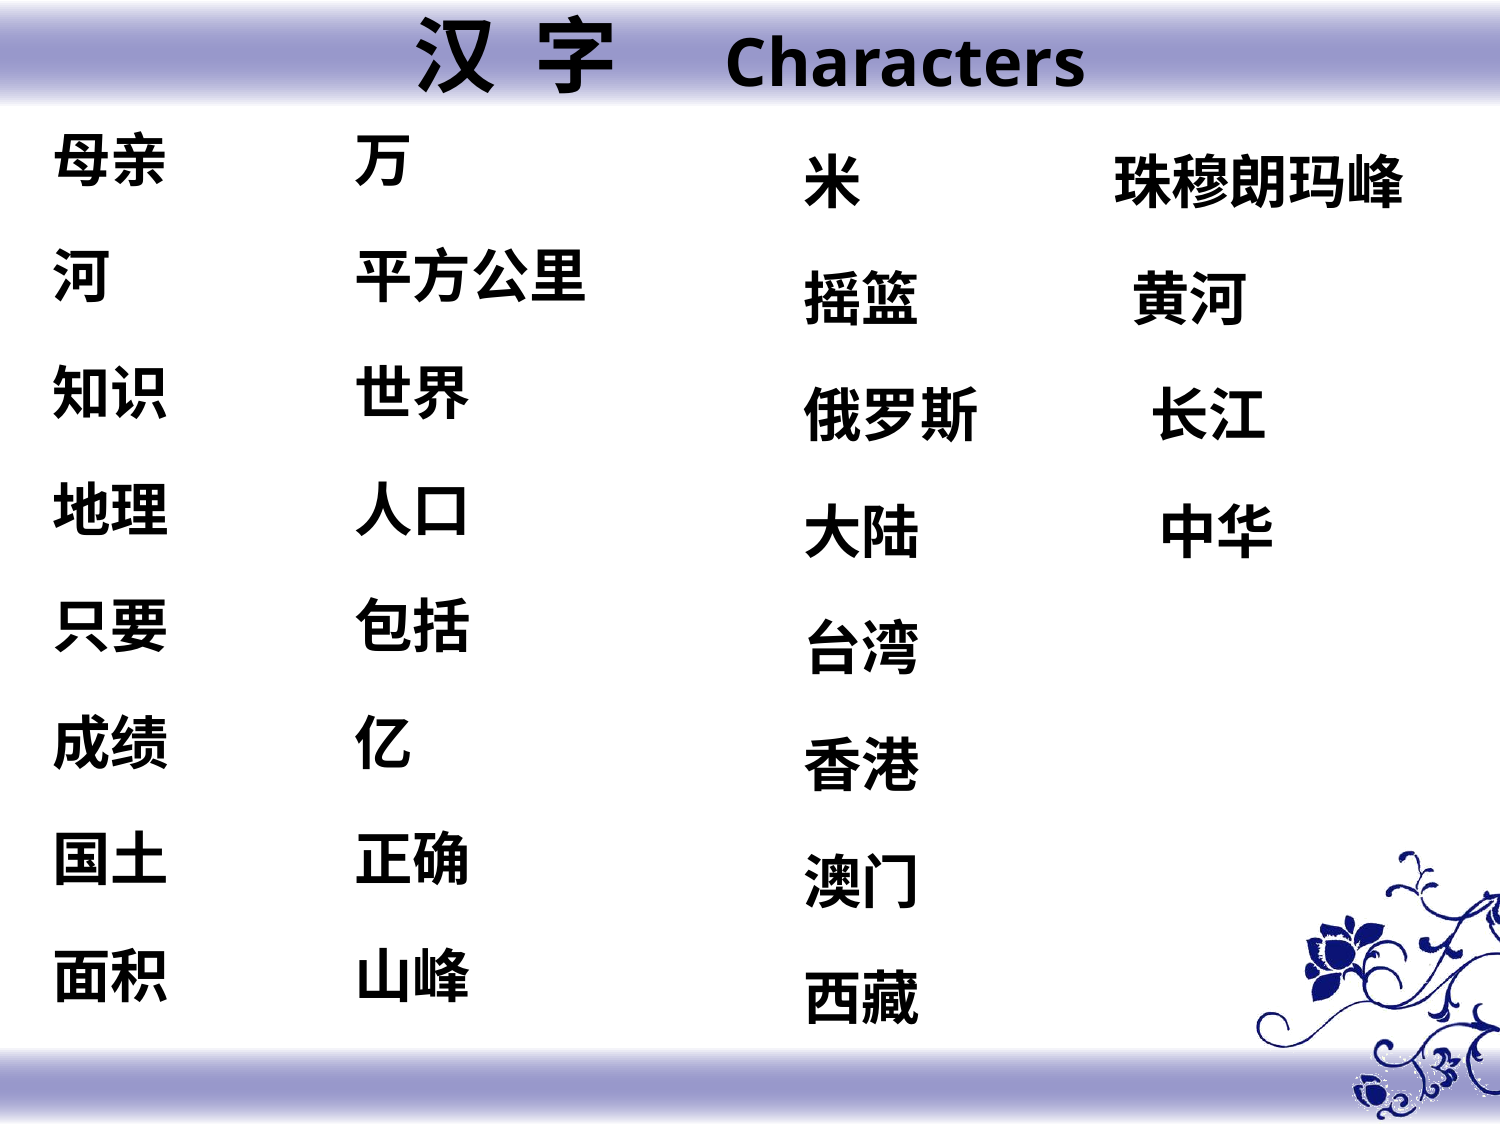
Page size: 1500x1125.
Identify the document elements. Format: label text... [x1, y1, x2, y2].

text_box 汉 字 Characters [0, 3, 1500, 103]
text_box 米 珠穆朗玛峰 摇篮 黄河 俄罗斯 长江 大陆 中华 台湾 香港 澳门 西藏 [788, 102, 1500, 1055]
text_box 母亲 河 知识 地理 只要 成绩 国土 面积 [37, 80, 395, 1088]
text_box 万 平方公里 世界 人口 包括 亿 正确 山峰 [339, 80, 710, 1077]
picture [1245, 1055, 1500, 1125]
